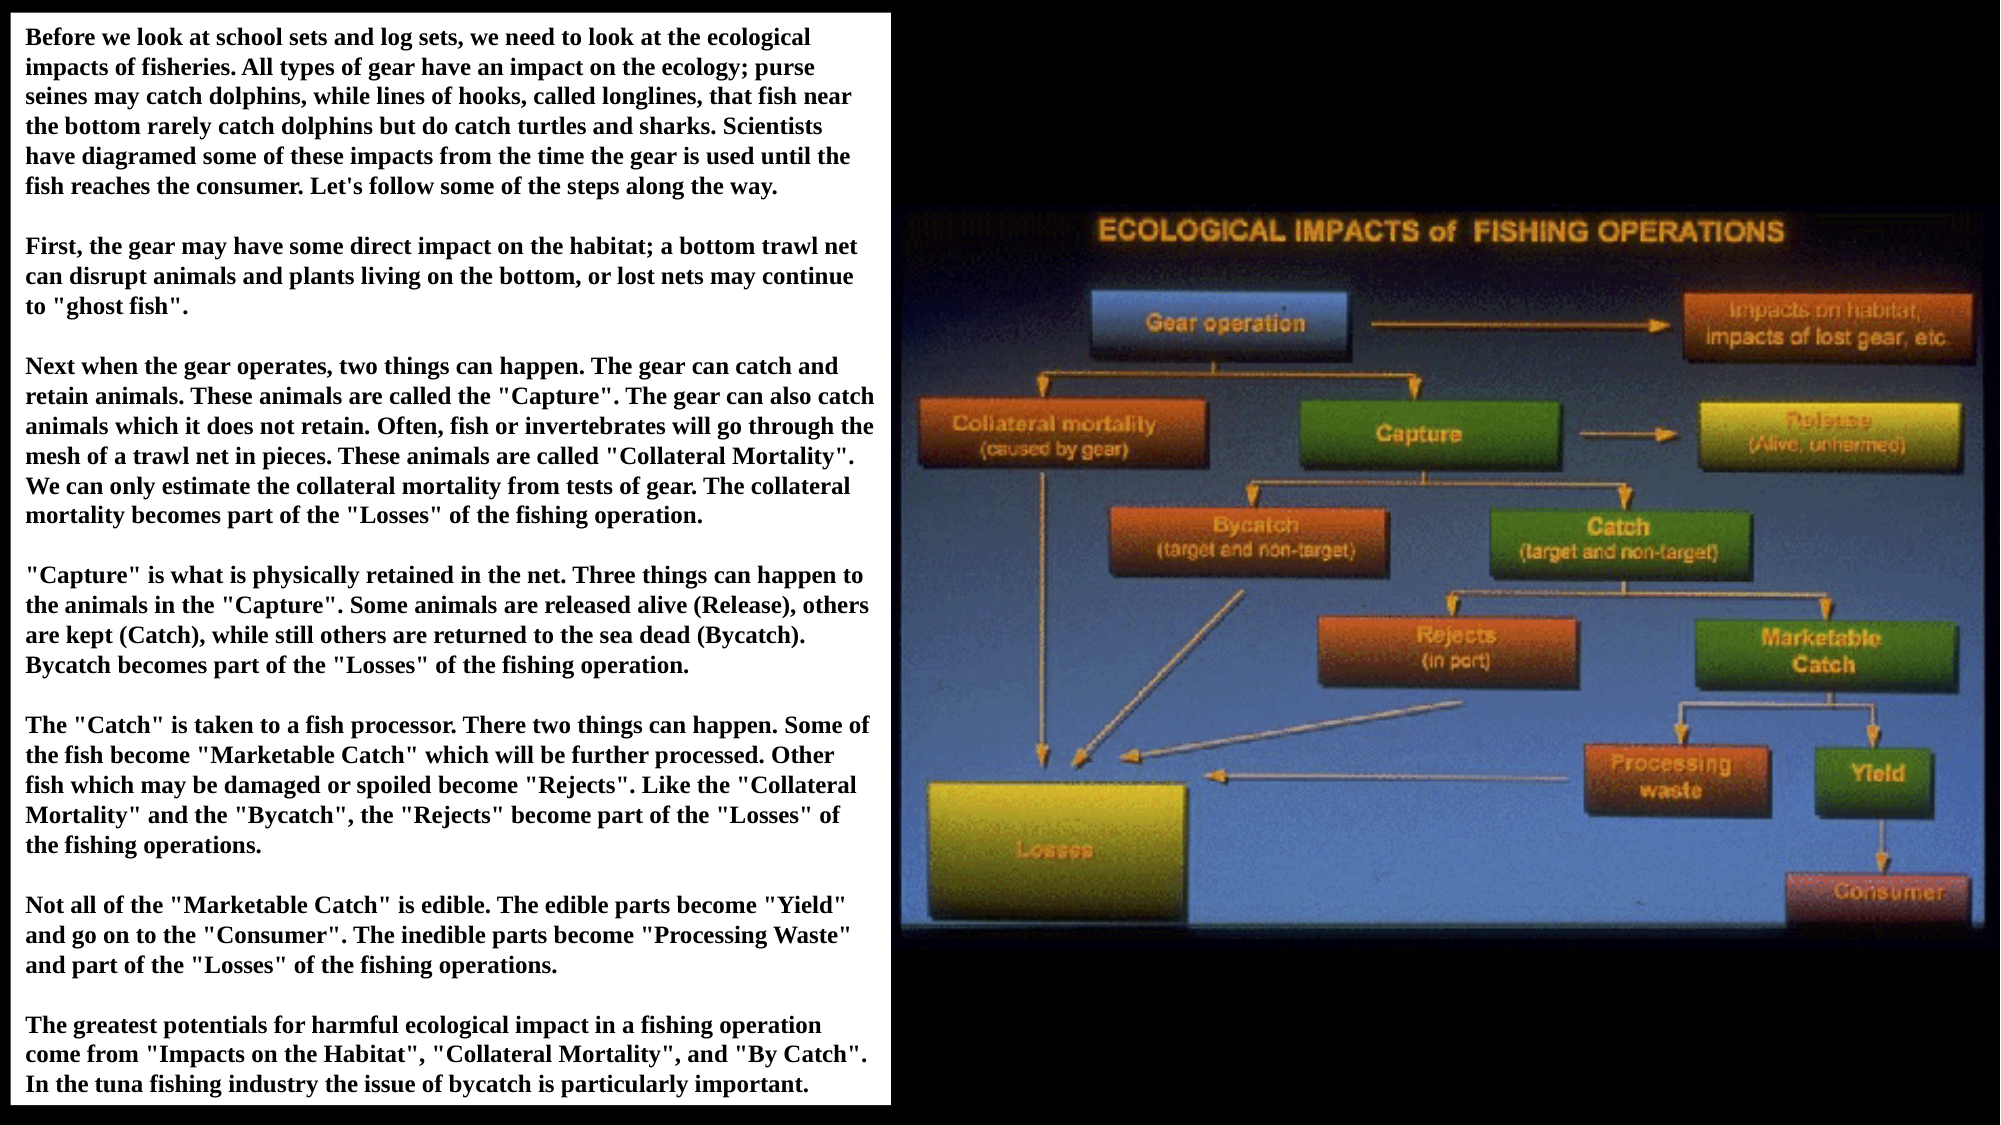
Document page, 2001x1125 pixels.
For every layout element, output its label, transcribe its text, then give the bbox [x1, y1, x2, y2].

picture [883, 204, 2000, 950]
text_box Before we look at school sets and log sets, we need to look at the ecological impacts of fisheries. All types of gear have an impact on the ecology; purse seines may catch dolphins, while lines of hooks, called longlines, that fish near the bottom rarely catch dolphins but do catch turtles and sharks. Scientists have diagramed some of these impacts from the time the gear is used until the fish reaches the consumer. Let's follow some of the steps along the way. First, the gear may have some direct impact on the habitat; a bottom trawl net can disrupt animals and plants living on the bottom, or lost nets may continue to "ghost fish". Next when the gear operates, two things can happen. The gear can catch and retain animals. These animals are called the "Capture". The gear can also catch animals which it does not retain. Often, fish or invertebrates will go through the mesh of a trawl net in pieces. These animals are called "Collateral Mortality". We can only estimate the collateral mortality from tests of gear. The collateral mortality becomes part of the "Losses" of the fishing operation. "Capture" is what is physically retained in the net. Three things can happen to the animals in the "Capture". Some animals are released alive (Release), others are kept (Catch), while still others are returned to the sea dead (Bycatch). Bycatch becomes part of the "Losses" of the fishing operation. The "Catch" is taken to a fish processor. There two things can happen. Some of the fish become "Marketable Catch" which will be further processed. Other fish which may be damaged or spoiled become "Rejects". Like the "Collateral Mortality" and the "Bycatch", the "Rejects" become part of the "Losses" of the fishing operations. Not all of the "Marketable Catch" is edible. The edible parts become "Yield" and go on to the "Consumer". The inedible parts become "Processing Waste" and part of the "Losses" of the fishing operations. The greatest potentials for harmful ecological impact in a fishing operation come from "Impacts on the Habitat", "Collateral Mortality", and "By Catch". In the tuna fishing industry the issue of bycatch is particularly important. [10, 12, 891, 1106]
